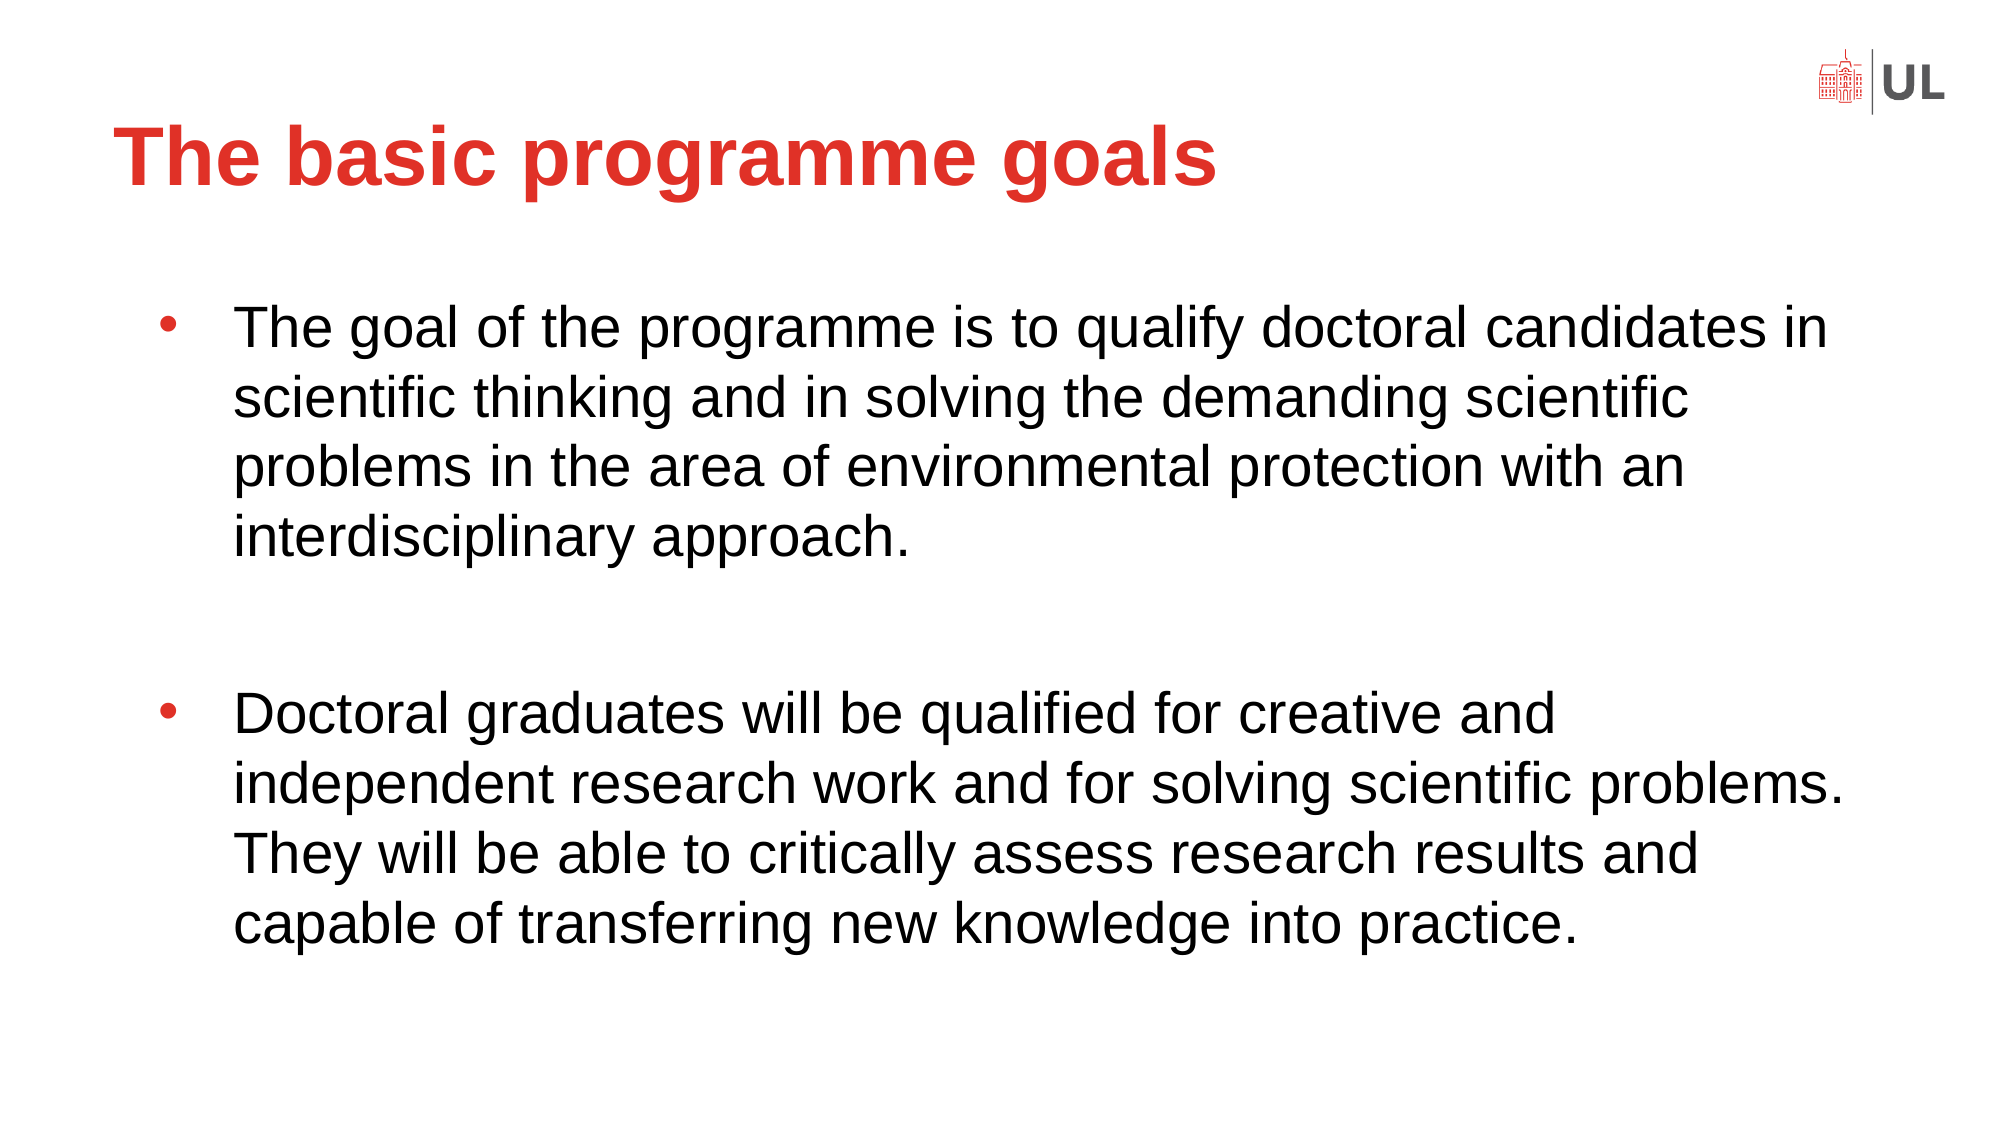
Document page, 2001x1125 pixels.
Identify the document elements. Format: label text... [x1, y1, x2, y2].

picture [1784, 14, 1979, 149]
list The goal of the programme is to qualify doctoral candidates in scientific thinking and in solving the demanding scientific problems in the area of environmental protection with an interdisciplinary approach. Doctoral graduates will be qualified for creative and independent research work and for solving scientific problems. They will be able to critically assess research results and capable of transferring new knowledge into practice. [114, 281, 1886, 1014]
title The basic programme goals [114, 113, 1886, 281]
